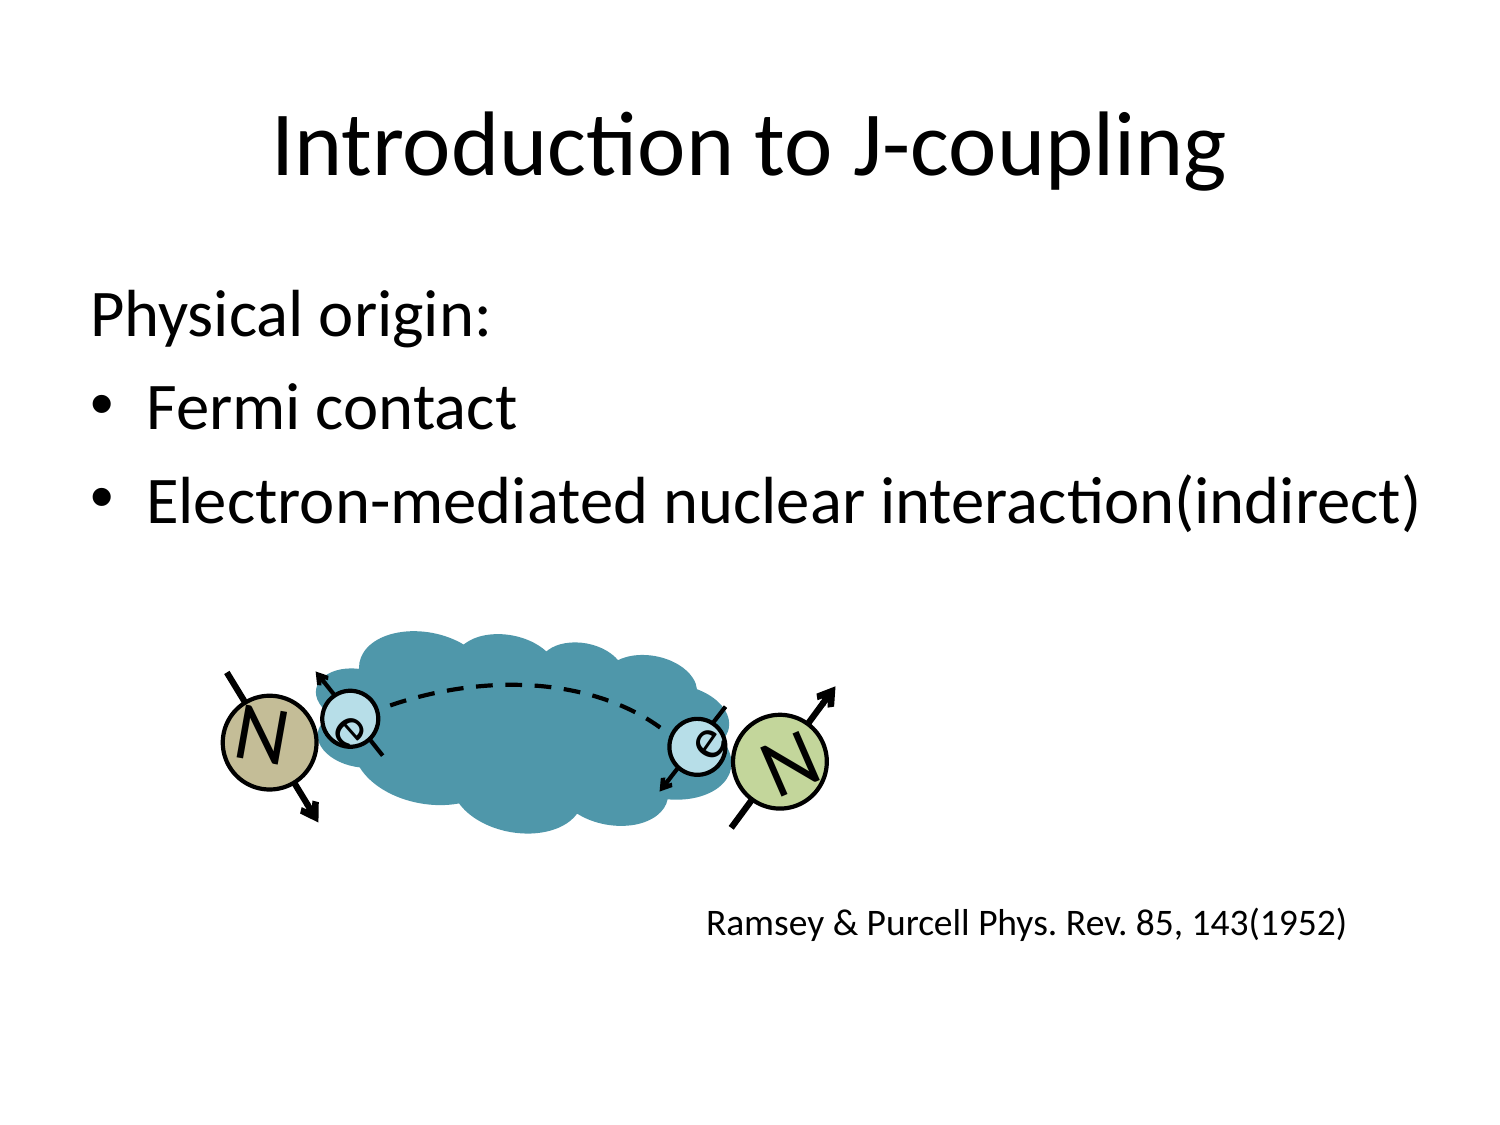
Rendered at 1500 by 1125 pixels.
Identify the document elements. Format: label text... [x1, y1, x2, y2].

text_box Ramsey & Purcell Phys. Rev. 85, 143(1952) [835, 890, 1383, 951]
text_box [175, 632, 831, 1083]
title Introduction to J-coupling [75, 45, 1425, 233]
list Physical origin: Fermi contact Electron-mediated nuclear interaction(indirect) [75, 262, 1442, 1020]
